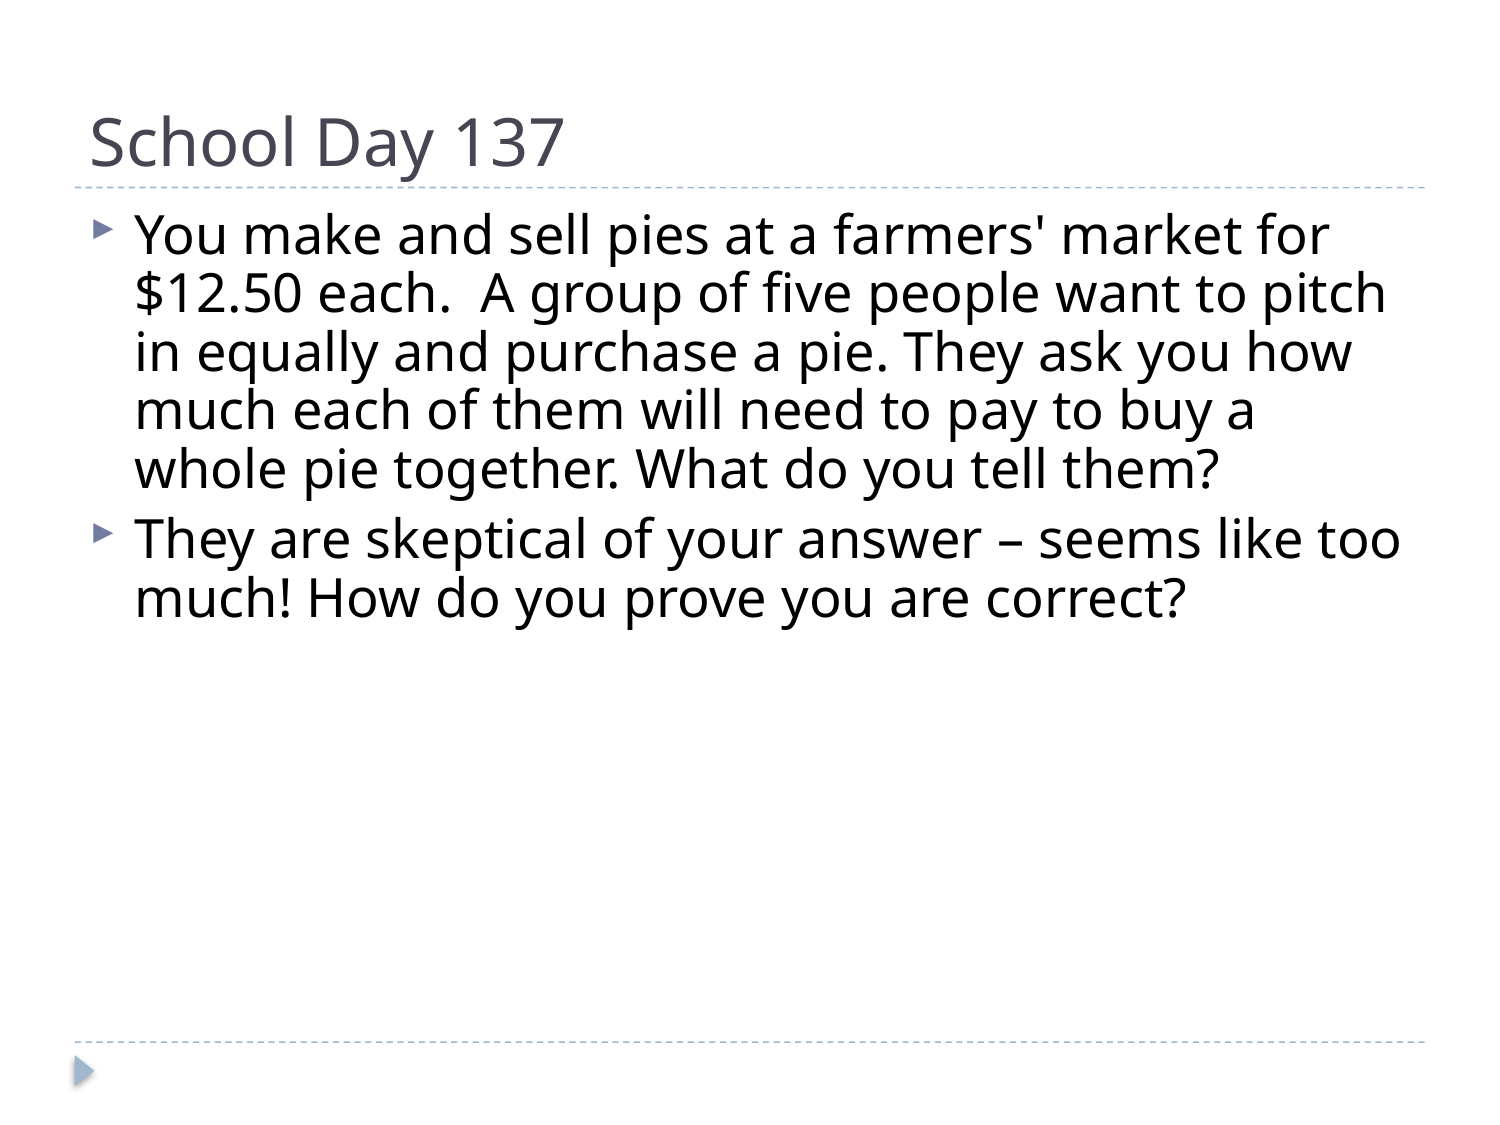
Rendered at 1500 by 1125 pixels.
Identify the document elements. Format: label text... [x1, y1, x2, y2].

title School Day 137 [75, 24, 1425, 188]
list You make and sell pies at a farmers' market for $12.50 each. A group of five people want to pitch in equally and purchase a pie. They ask you how much each of them will need to pay to buy a whole pie together. What do you tell them? They are skeptical of your answer – seems like too much! How do you prove you are correct? [75, 200, 1425, 1010]
